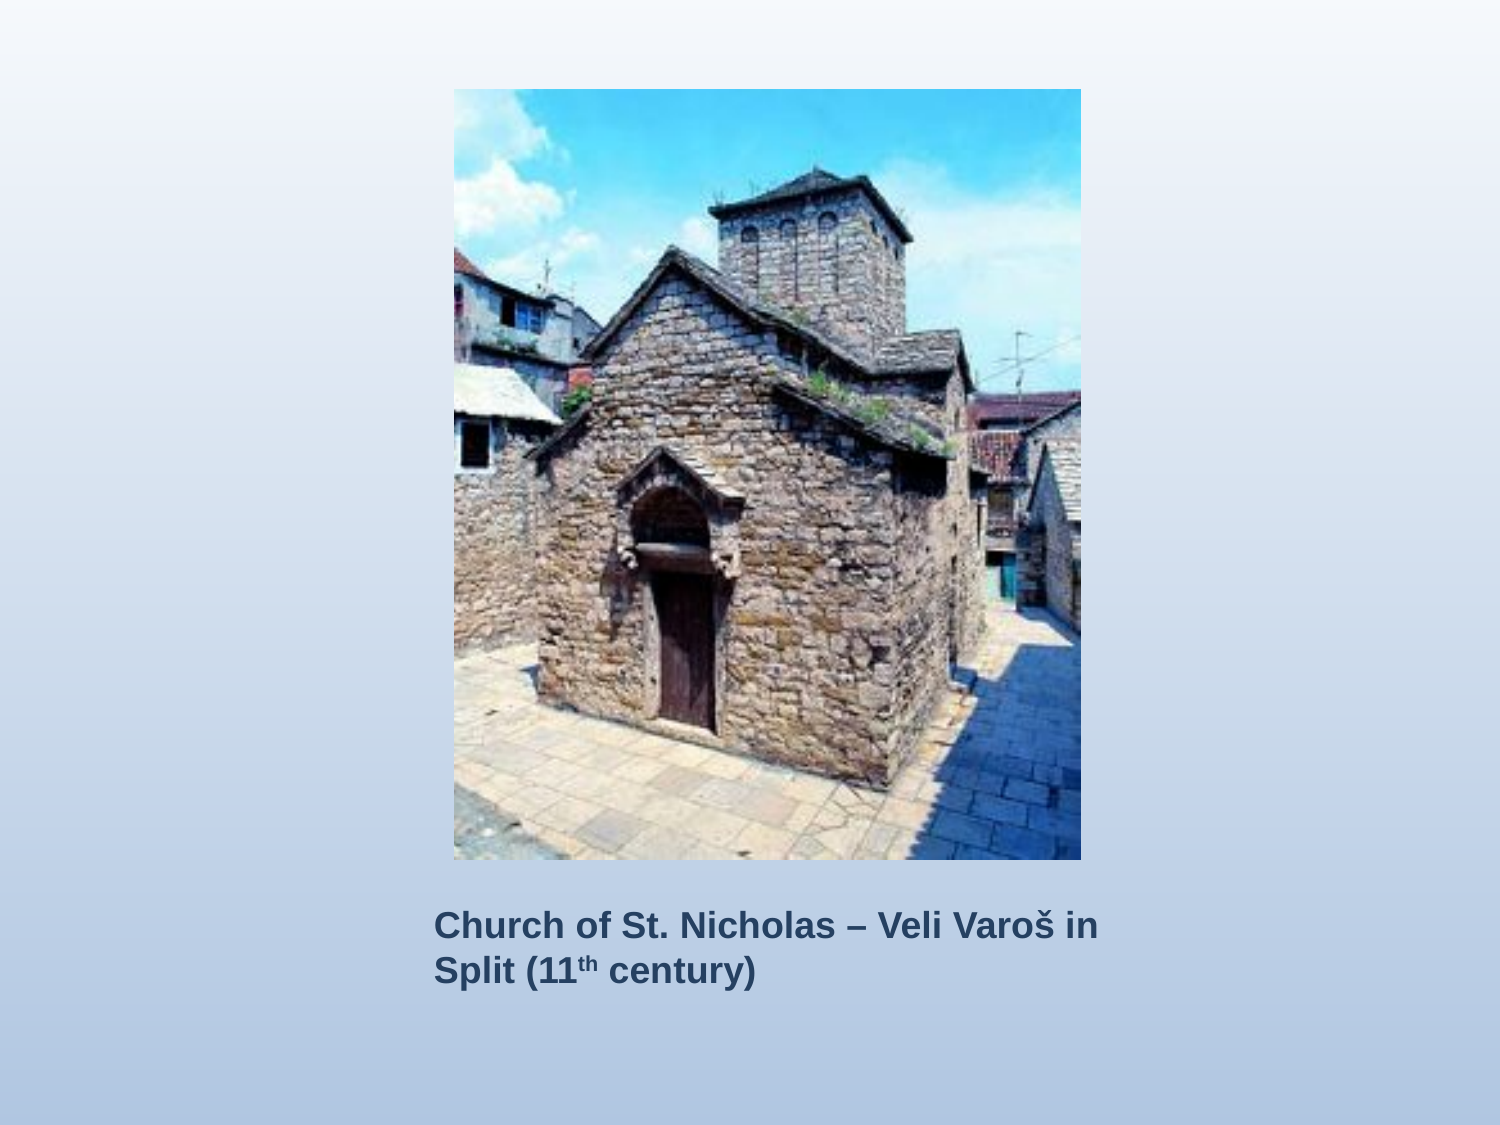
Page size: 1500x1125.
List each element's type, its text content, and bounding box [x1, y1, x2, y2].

picture [454, 89, 1081, 860]
text_box Church of St. Nicholas – Veli Varoš in Split (11th century) [419, 893, 1170, 998]
